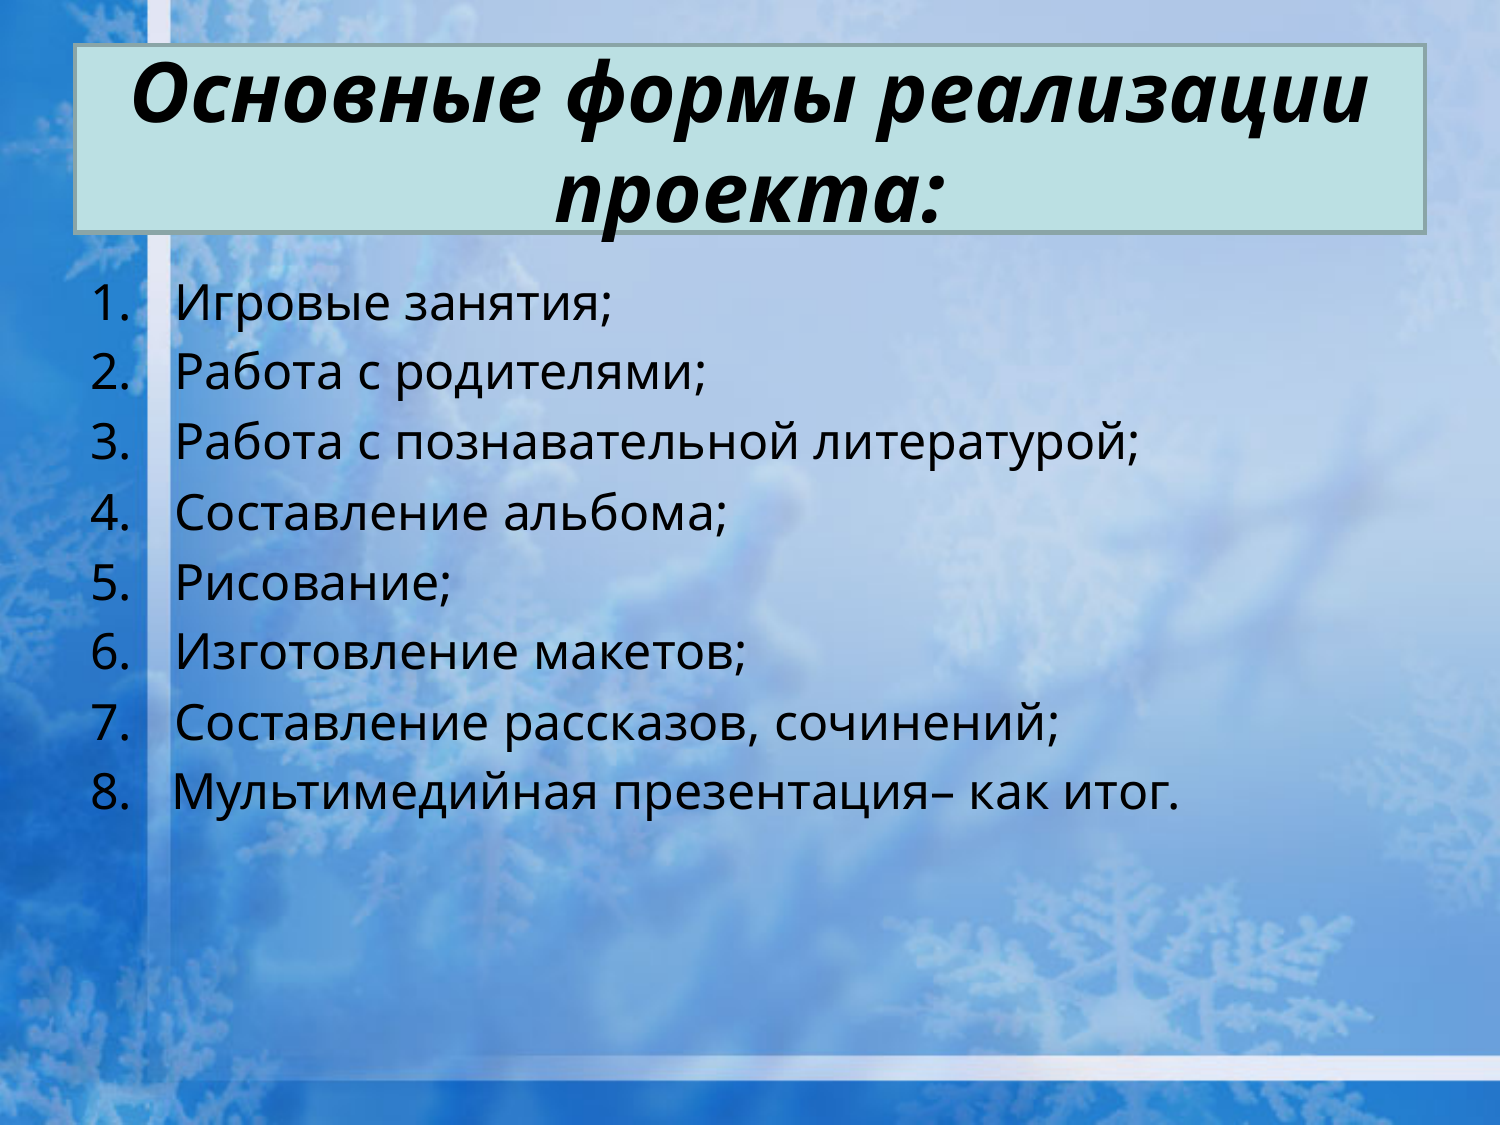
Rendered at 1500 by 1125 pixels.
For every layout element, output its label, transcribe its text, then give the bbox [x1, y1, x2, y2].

list Игровые занятия; Работа с родителями; Работа с познавательной литературой; Составление альбома; Рисование; Изготовление макетов; Составление рассказов, сочинений; 8. Мультимедийная презентация– как итог. [74, 262, 1426, 1006]
title Основные формы реализации проекта: [73, 43, 1427, 235]
picture [0, 0, 1500, 1125]
